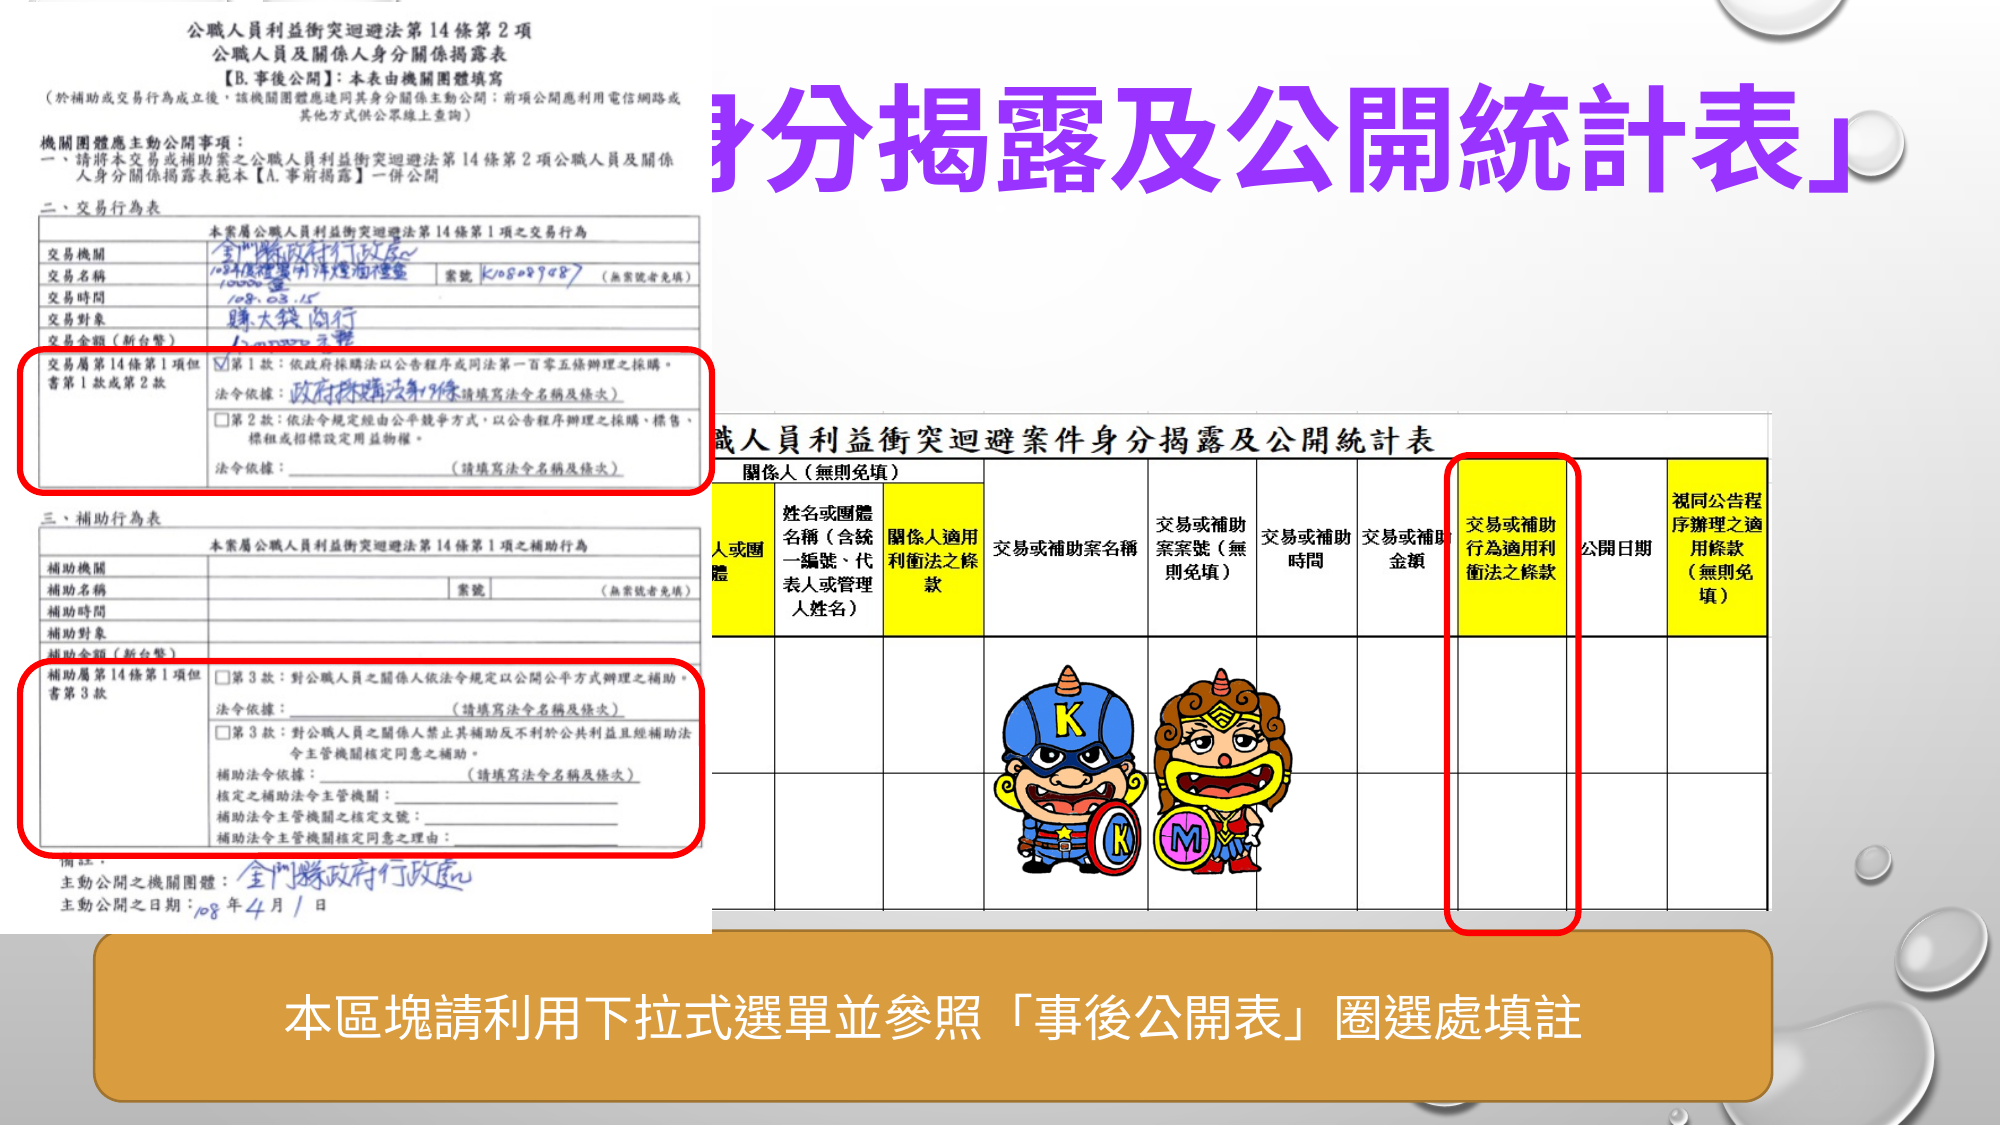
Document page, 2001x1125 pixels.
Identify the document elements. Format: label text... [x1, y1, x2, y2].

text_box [0, 2, 713, 934]
picture [0, 0, 2000, 1125]
text_box [1447, 920, 1579, 935]
text_box 本區塊請利用下拉式選單並參照「事後公開表」圈選處填註 [92, 929, 1774, 1103]
title 如何填寫「身分揭露及公開統計表」 [718, 14, 1940, 277]
